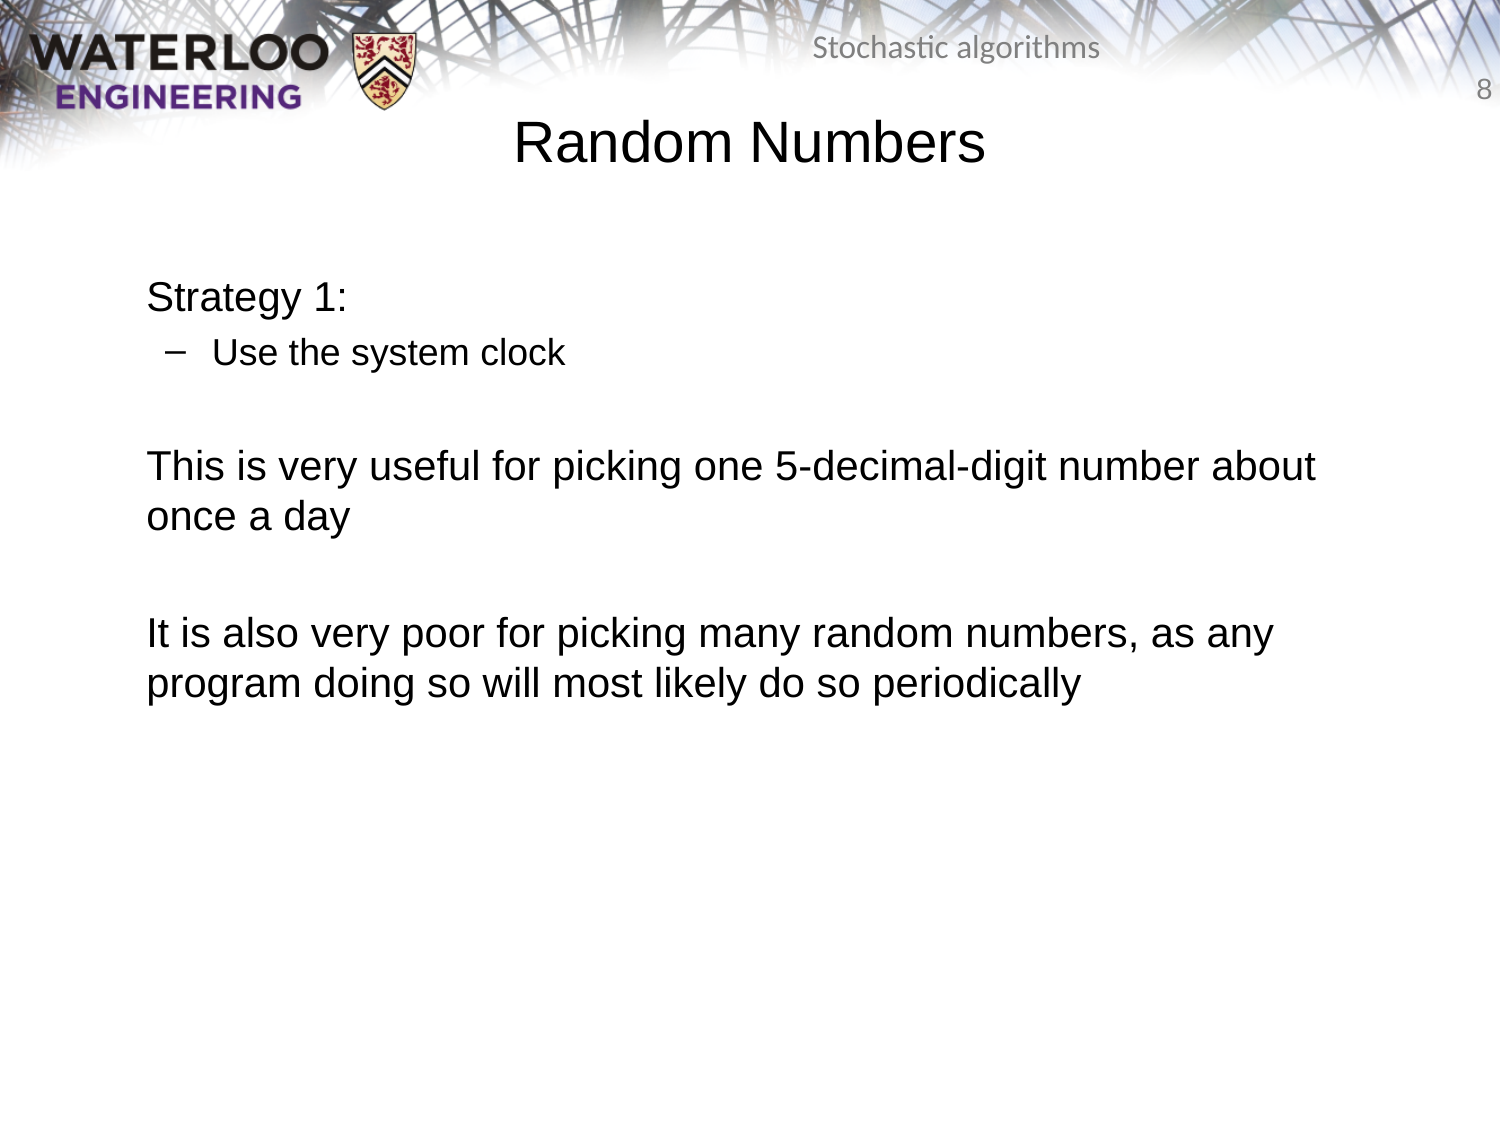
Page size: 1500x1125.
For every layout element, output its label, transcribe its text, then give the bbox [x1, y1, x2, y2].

picture [0, 0, 1500, 1125]
title Random Numbers [74, 44, 1426, 233]
list Strategy 1: Use the system clock This is very useful for picking one 5-decimal-digit number about once a day It is also very poor for picking many random numbers, as any program doing so will most likely do so periodically [74, 262, 1426, 1006]
